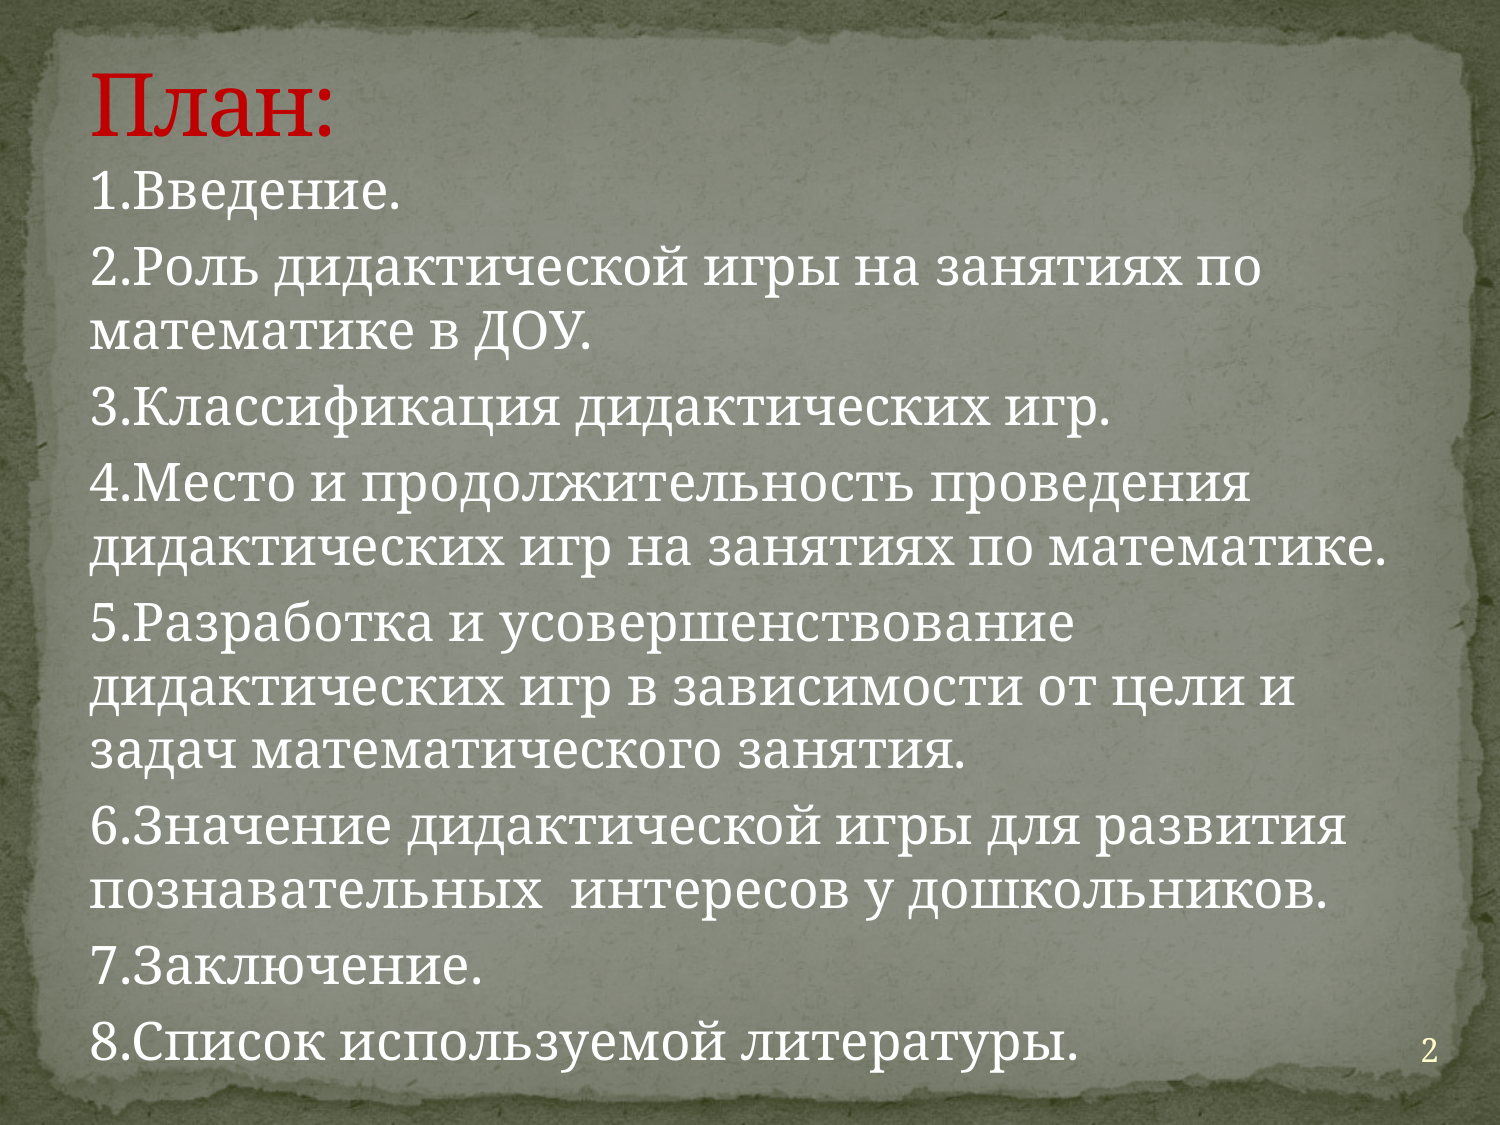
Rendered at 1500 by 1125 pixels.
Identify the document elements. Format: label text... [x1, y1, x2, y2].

slide_number 2 [1379, 1014, 1480, 1089]
list 1.Введение. 2.Роль дидактической игры на занятиях по математике в ДОУ. 3.Классификация дидактических игр. 4.Место и продолжительность проведения дидактических игр на занятиях по математике. 5.Разработка и усовершенствование дидактических игр в зависимости от цели и задач математического занятия. 6.Значение дидактической игры для развития познавательных интересов у дошкольников. 7.Заключение. 8.Список используемой литературы. [75, 161, 1425, 1094]
title План: [74, 24, 1425, 161]
